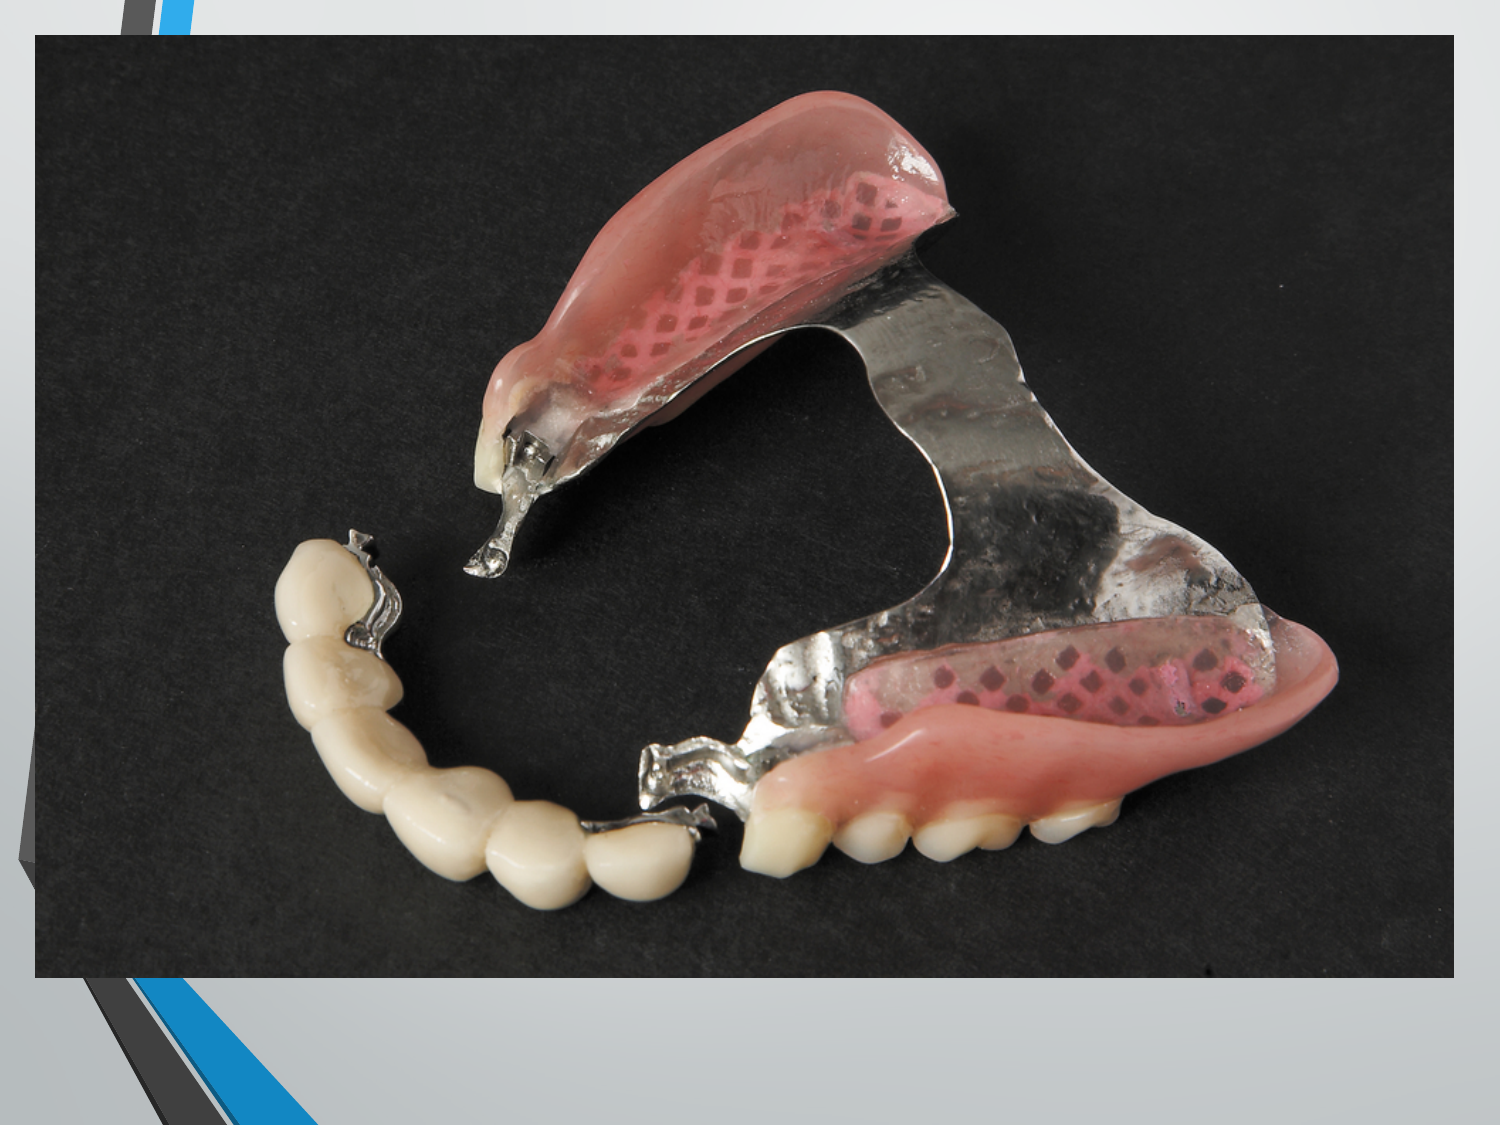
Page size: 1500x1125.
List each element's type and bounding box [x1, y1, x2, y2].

picture [34, 34, 1454, 979]
